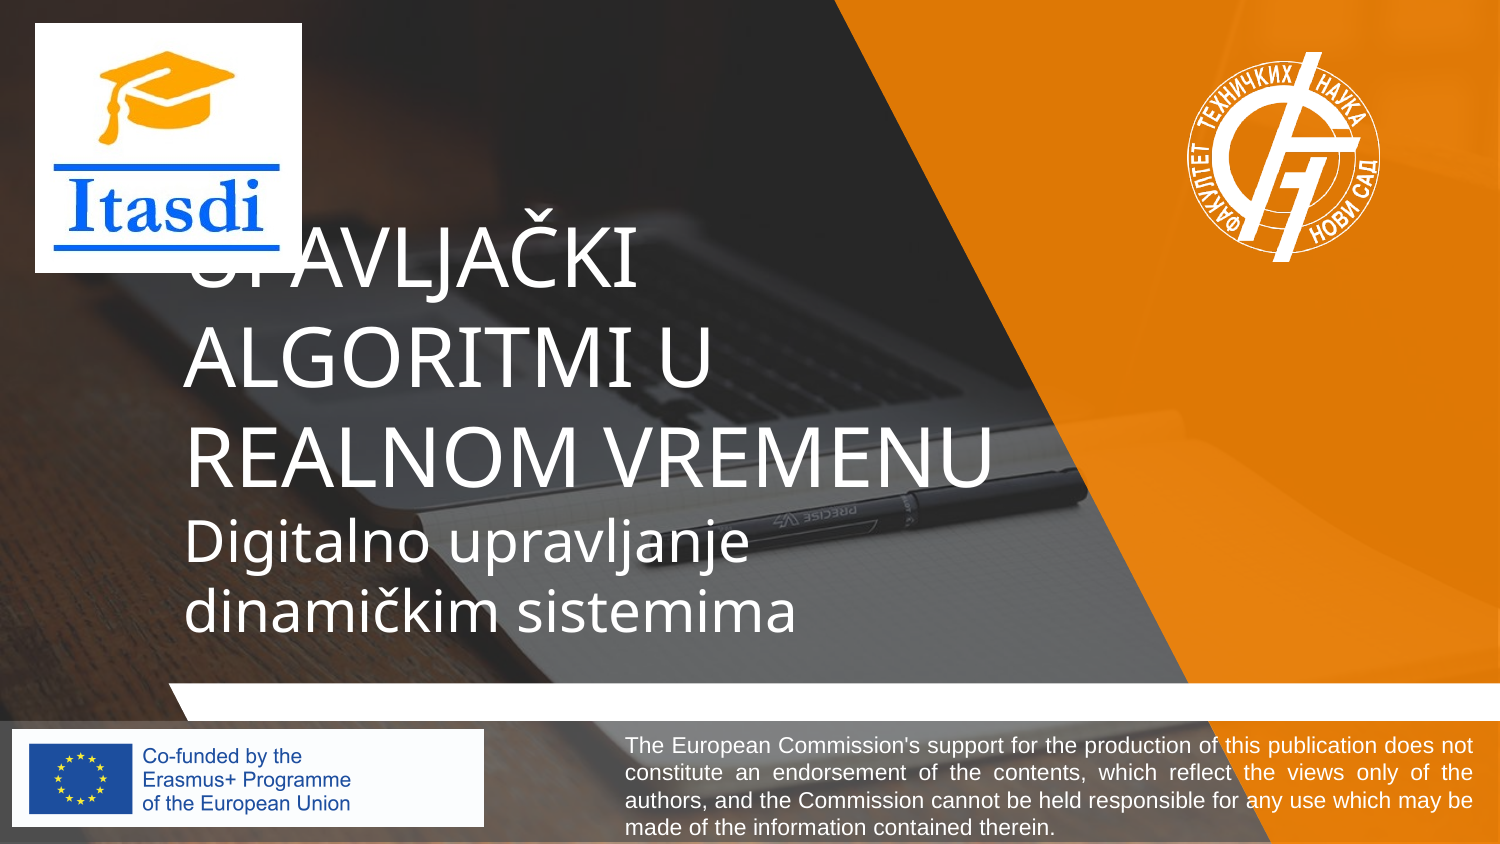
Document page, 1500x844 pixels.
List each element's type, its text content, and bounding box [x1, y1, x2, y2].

picture [12, 729, 484, 827]
picture [1187, 52, 1380, 263]
title UPAVLJAČKI ALGORITMI U REALNOM VREMENU Digitalno upravljanje dinamičkim sistemima [168, 0, 1029, 660]
text_box The European Commission's support for the production of this publication does not constitute an endorsement of the contents, which reflect the views only of the authors, and the Commission cannot be held responsible for any use which may be made of the information contained therein. [610, 722, 1489, 844]
picture [35, 23, 303, 274]
